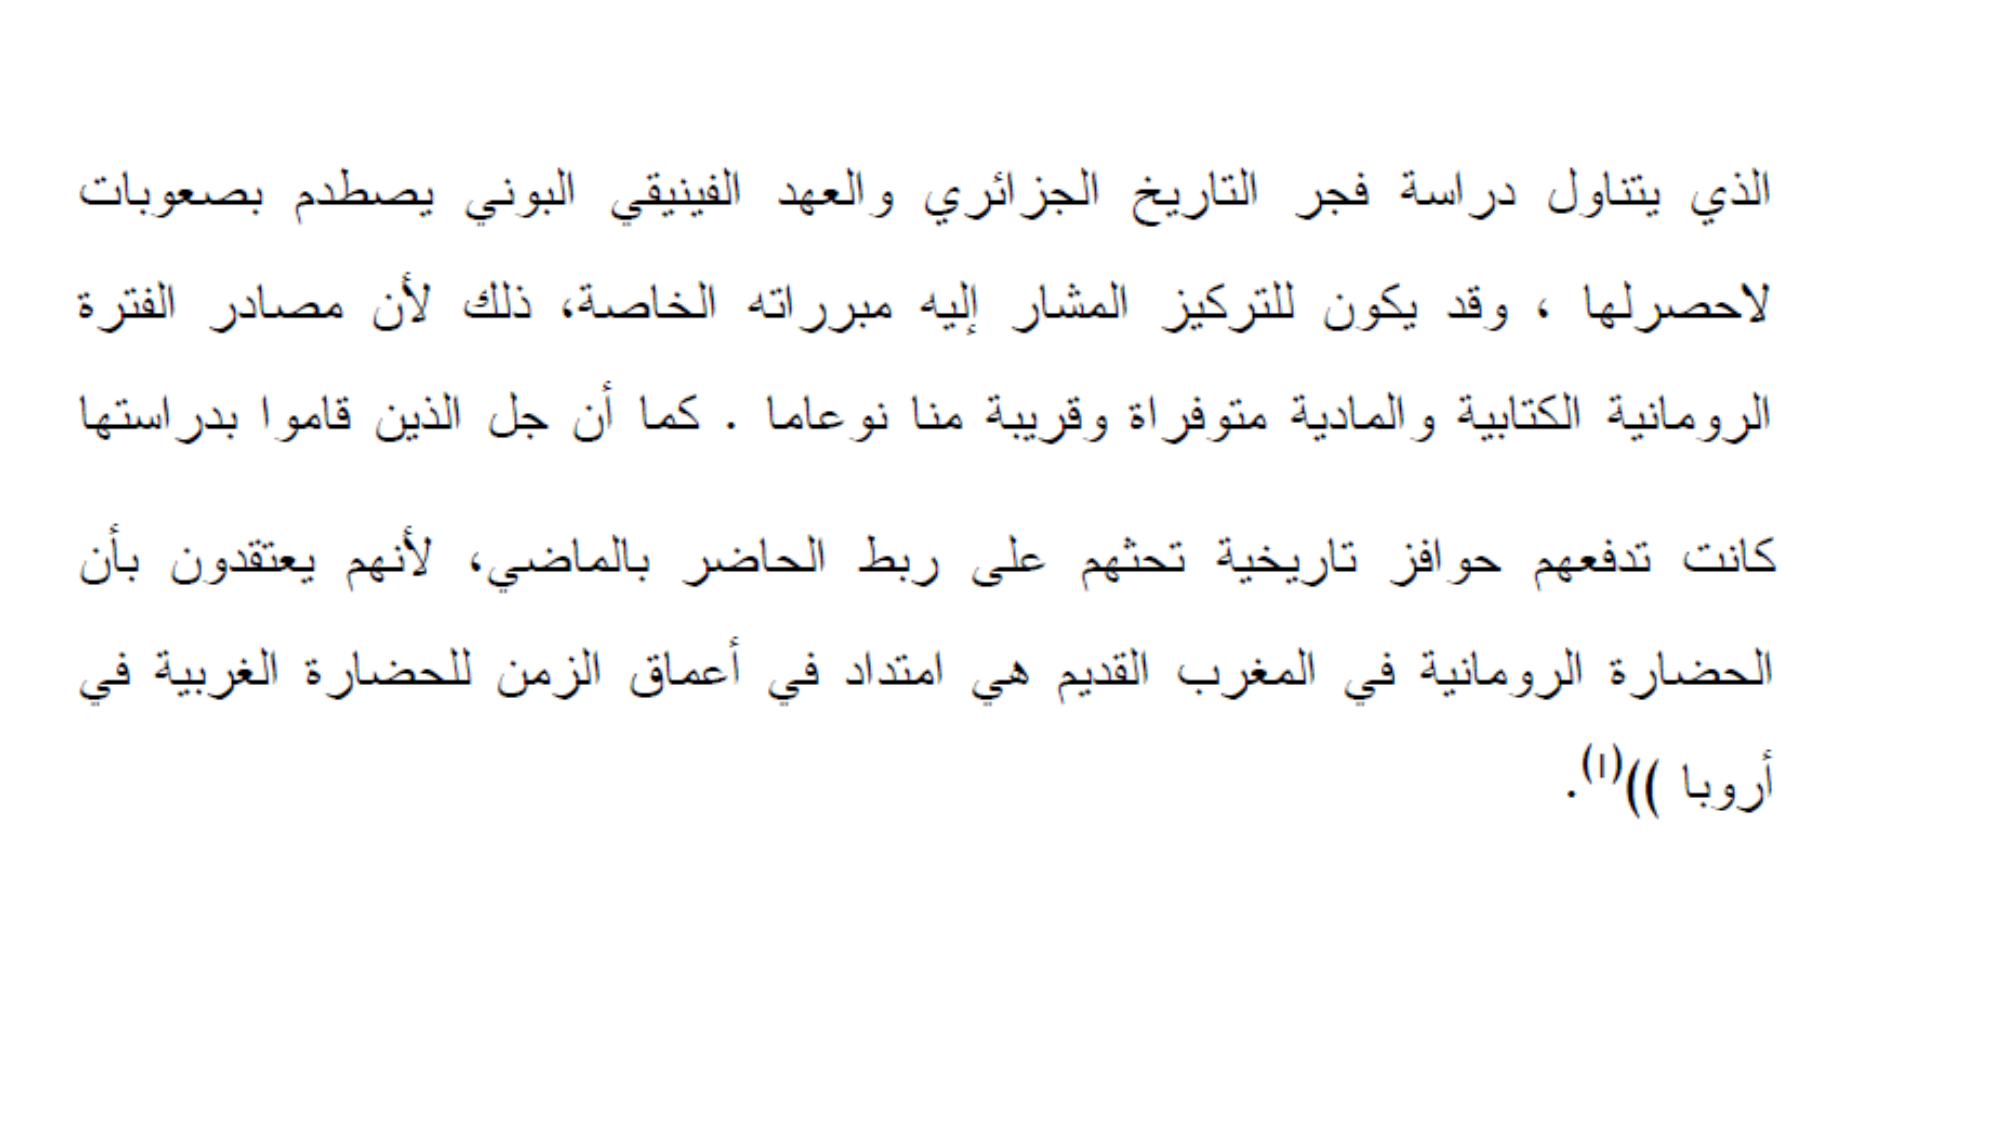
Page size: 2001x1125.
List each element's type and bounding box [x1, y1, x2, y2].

picture [61, 509, 1822, 872]
picture [35, 142, 1795, 484]
